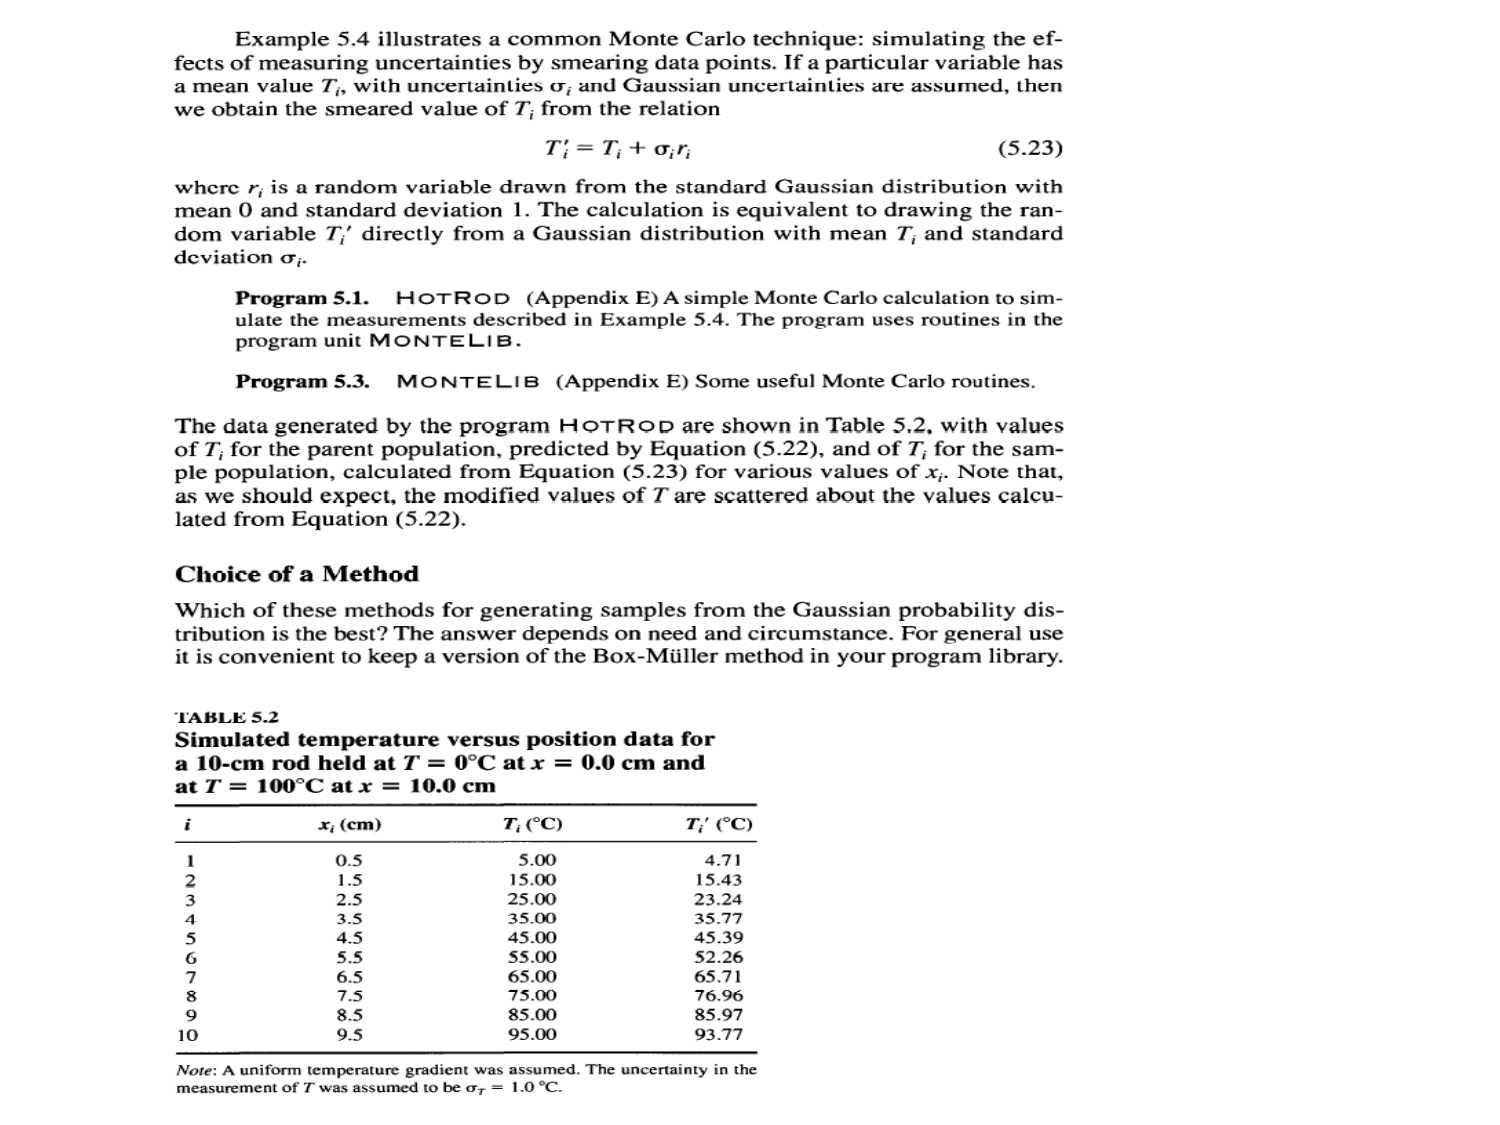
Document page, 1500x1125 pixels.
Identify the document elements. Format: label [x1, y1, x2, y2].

picture [149, 11, 1116, 1114]
